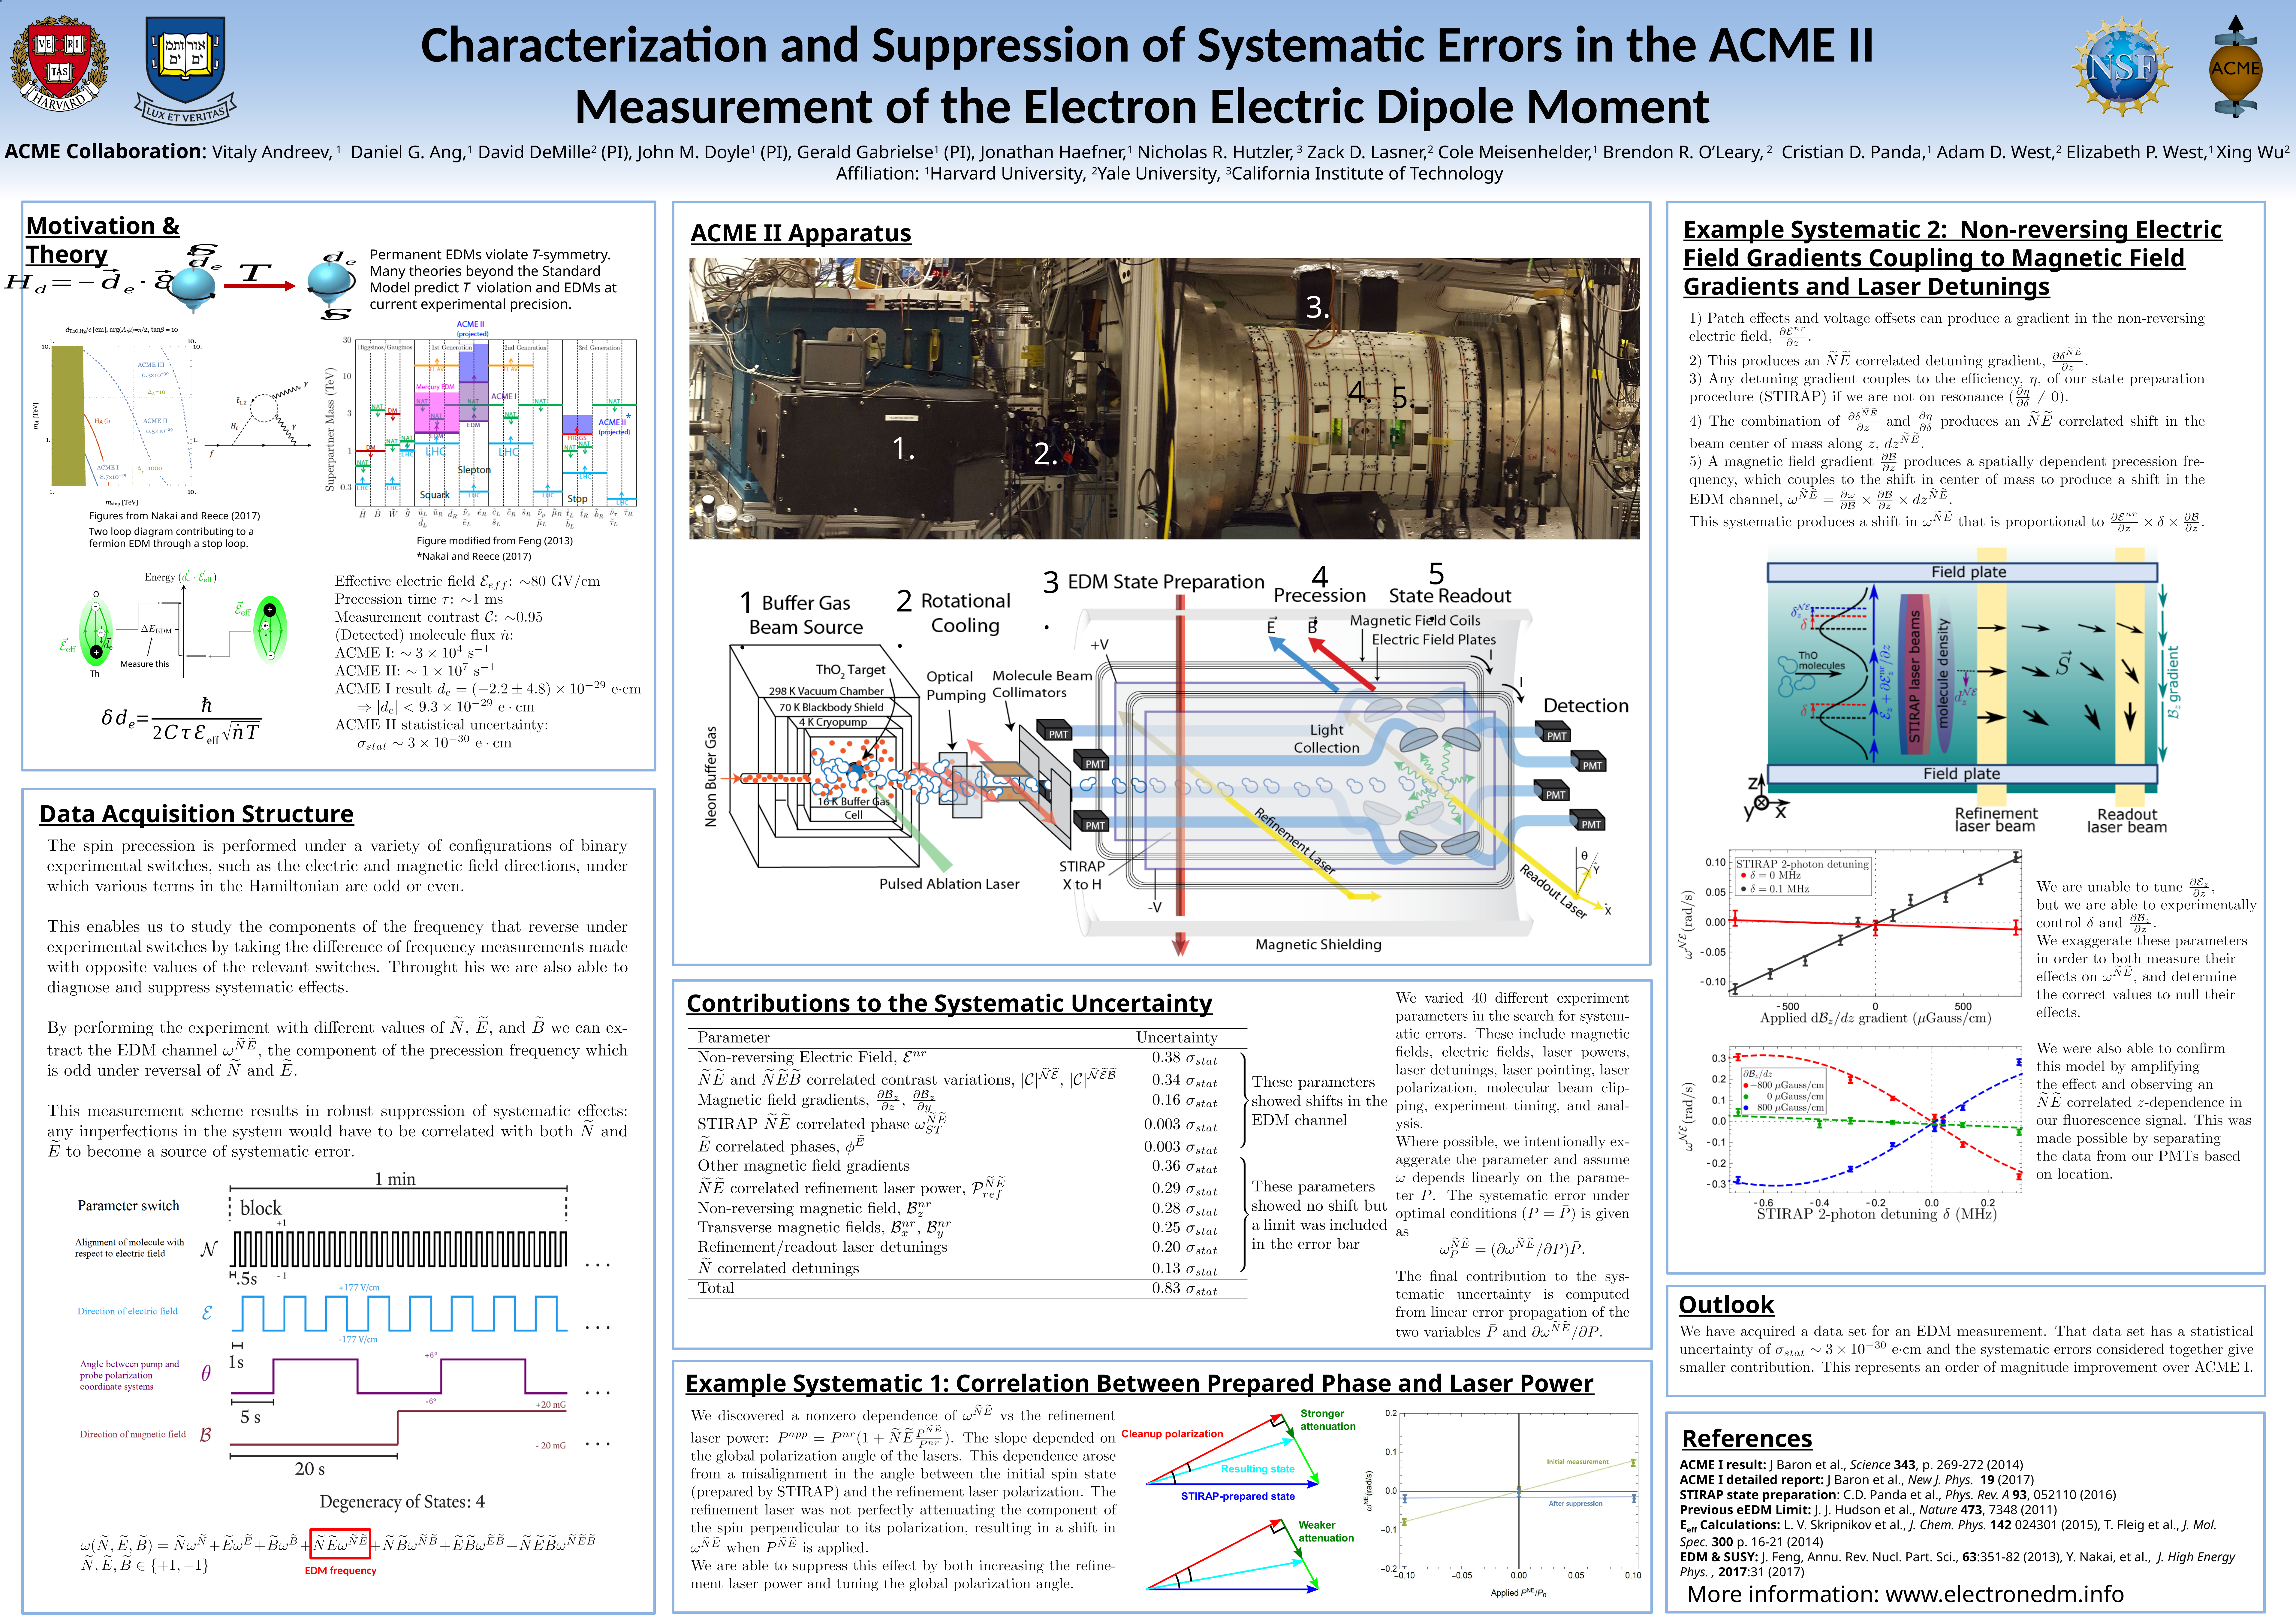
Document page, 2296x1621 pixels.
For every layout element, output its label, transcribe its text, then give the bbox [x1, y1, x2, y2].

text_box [701, 552, 1636, 958]
picture [1362, 1407, 1641, 1600]
picture [1689, 312, 2205, 532]
text_box Contributions to the Systematic Uncertainty [682, 986, 1636, 1019]
text_box [0, 0, 2, 2]
text_box [2265, 544, 2280, 606]
picture [688, 1028, 1387, 1299]
text_box Permanent EDMs violate T-symmetry. Many theories beyond the Standard Model predict T violation and EDMs at current experimental precision. [365, 243, 642, 307]
text_box Example Systematic 1: Correlation Between Prepared Phase and Laser Power [681, 1366, 1635, 1399]
text_box [0, 0, 1491, 8]
picture [128, 14, 243, 128]
picture [81, 1534, 595, 1574]
text_box [1667, 201, 2265, 1274]
text_box Data Acquisition Structure [655, 796, 699, 829]
picture [1122, 1409, 1355, 1594]
picture [2036, 878, 2257, 1179]
text_box [310, 1529, 371, 1533]
text_box Figures from Nakai and Reece (2017) Two loop diagram contributing to a fermion EDM through a stop loop. [84, 507, 295, 567]
picture [21, 1161, 644, 1514]
text_box [1666, 1412, 2265, 1613]
picture [4, 8, 115, 119]
picture [1680, 1325, 2253, 1375]
text_box [673, 201, 1651, 796]
text_box Motivation & Theory [21, 208, 266, 270]
text_box [22, 270, 656, 771]
text_box [673, 606, 1651, 965]
text_box [1491, 0, 2296, 8]
text_box [22, 201, 656, 309]
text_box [60, 570, 287, 747]
text_box [1571, 544, 1667, 606]
text_box [22, 788, 655, 1614]
picture [47, 839, 628, 1160]
picture [335, 574, 641, 750]
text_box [159, 242, 359, 324]
picture [2207, 12, 2264, 120]
picture [28, 307, 655, 537]
picture [690, 1404, 1117, 1591]
text_box [672, 1360, 1652, 1613]
text_box Characterization and Suppression of Systematic Errors in the ACME II Measurement of the Electron Electric Dipole Moment [0, 8, 2296, 136]
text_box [689, 258, 1641, 540]
text_box EDM frequency [300, 1577, 381, 1579]
text_box ACME I result: J Baron et al., Science 343, p. 269-272 (2014) ACME I detailed report: J Baron et al., New J. Phys. 19 (2017) STIRAP state preparation: C.D. Panda et al., Phys. Rev. A 93, 052110 (2016) Previous eEDM Limit: J. J. Hudson et al., Nature 473, 7348 (2011) Eeff Calculations: L. V. Skripnikov et al., J. Chem. Phys. 142 024301 (2015), T. Fleig et al., J. Mol. Spec. 300 p. 16-21 (2014) EDM & SUSY: J. Feng, Annu. Rev. Nucl. Part. Sci., 63:351-82 (2013), Y. Nakai, et al., J. High Energy Phys. , 2017:31 (2017) [1675, 1454, 2240, 1621]
picture [1670, 844, 2035, 1227]
text_box [672, 980, 1652, 1350]
text_box Figure modified from Feng (2013) *Nakai and Reece (2017) [412, 540, 598, 564]
text_box [0, 186, 2296, 201]
picture [1395, 992, 1629, 1341]
text_box ACME Collaboration: Vitaly Andreev, 1 Daniel G. Ang,1 David DeMille2 (PI), John M. Doyle1 (PI), Gerald Gabrielse1 (PI), Jonathan Haefner,1 Nicholas R. Hutzler, 3 Zack D. Lasner,2 Cole Meisenhelder,1 Brendon R. O’Leary, 2 Cristian D. Panda,1 Adam D. West,2 Elizabeth P. West,1 Xing Wu2 Affiliation: 1Harvard University, 2Yale University, 3California Institute of Technology [0, 136, 2296, 186]
picture [1731, 540, 2183, 835]
text_box [1667, 1285, 2266, 1396]
picture [2070, 14, 2174, 119]
